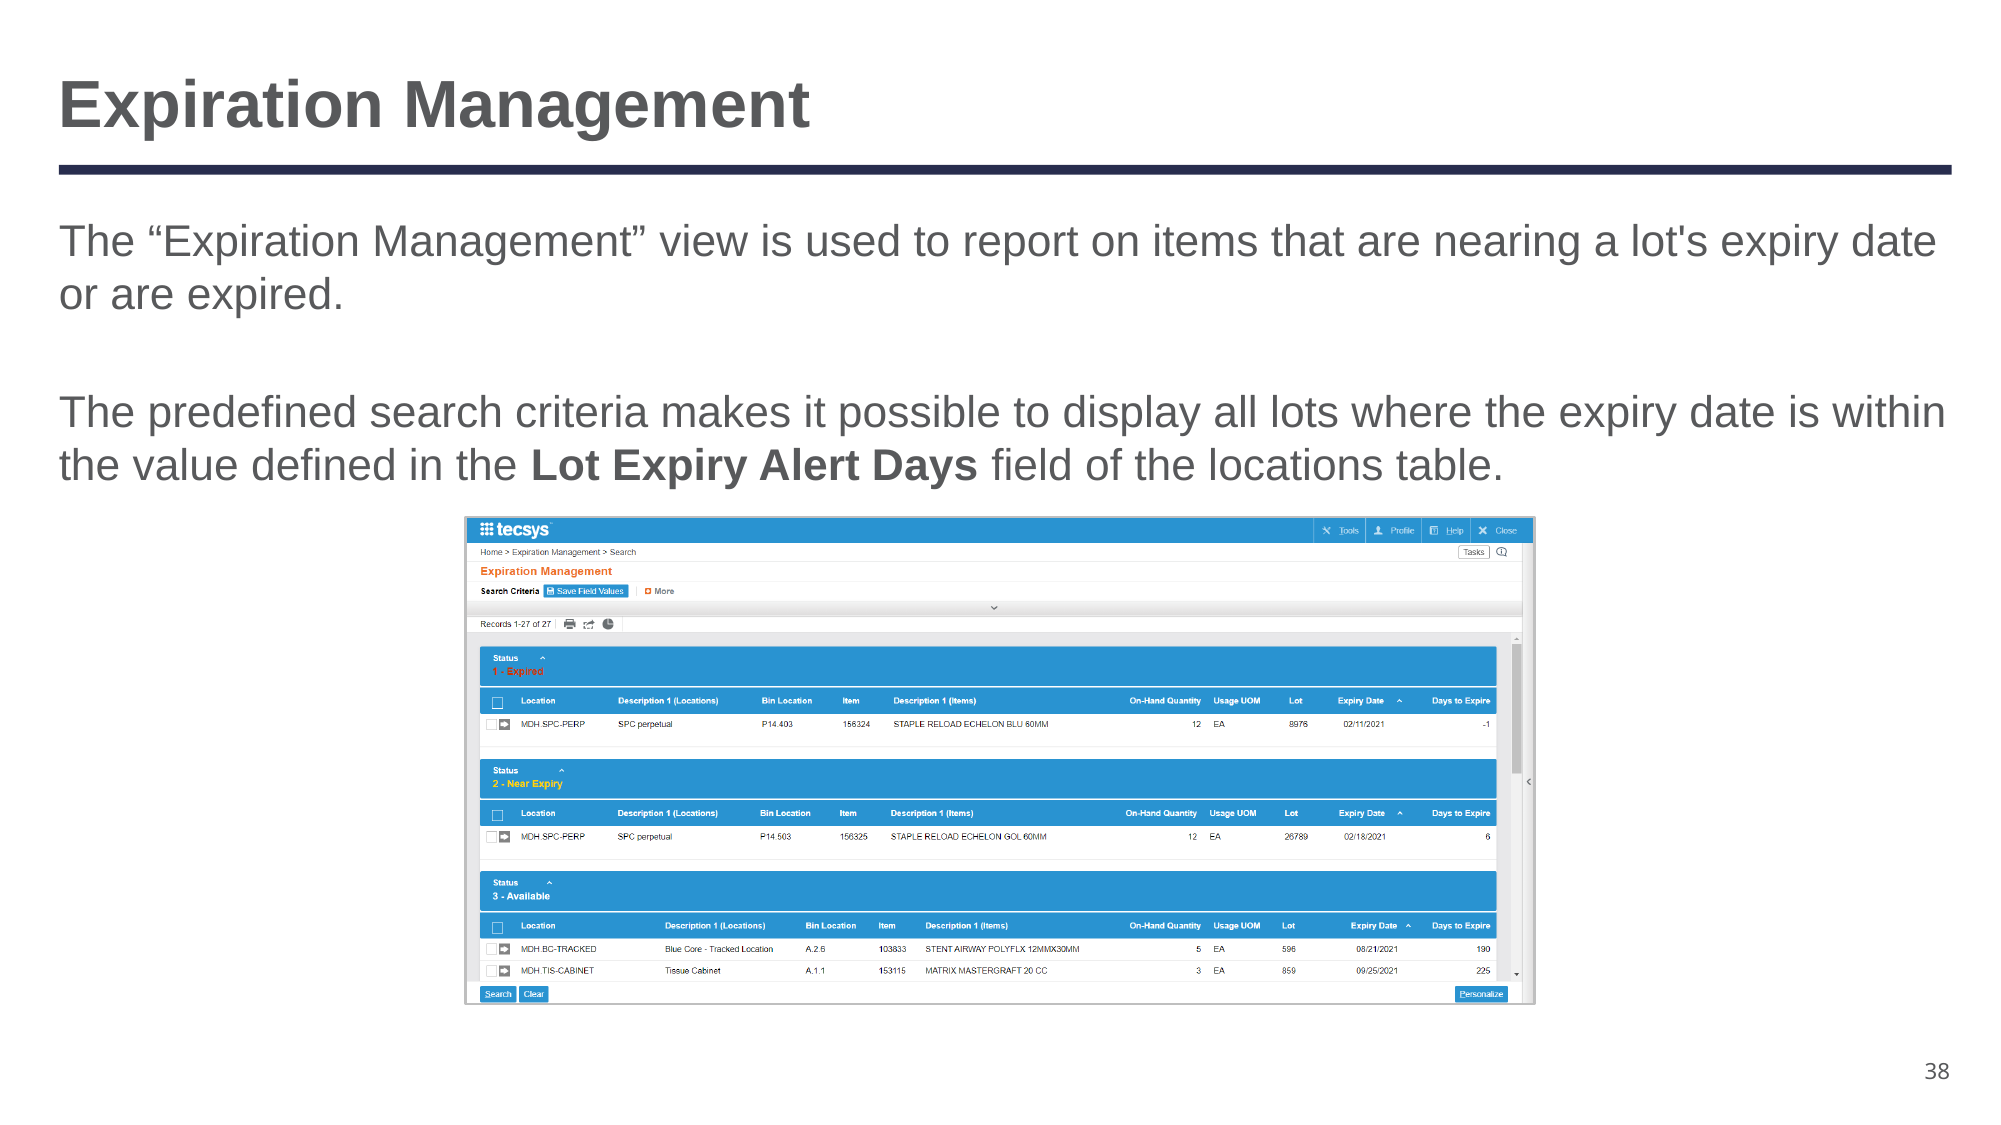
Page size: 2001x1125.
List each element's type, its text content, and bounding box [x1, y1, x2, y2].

text_box [38, 296, 612, 912]
slide_number 38 [1875, 1038, 1950, 1108]
title Expiration Management [58, 61, 1950, 154]
list The “Expiration Management” view is used to report on items that are nearing a lot's expiry date or are expired. The predefined search criteria makes it possible to display all lots where the expiry date is within the value defined in the Lot Expiry Alert Days field of the locations table. [58, 204, 1950, 518]
picture [466, 517, 1534, 1004]
